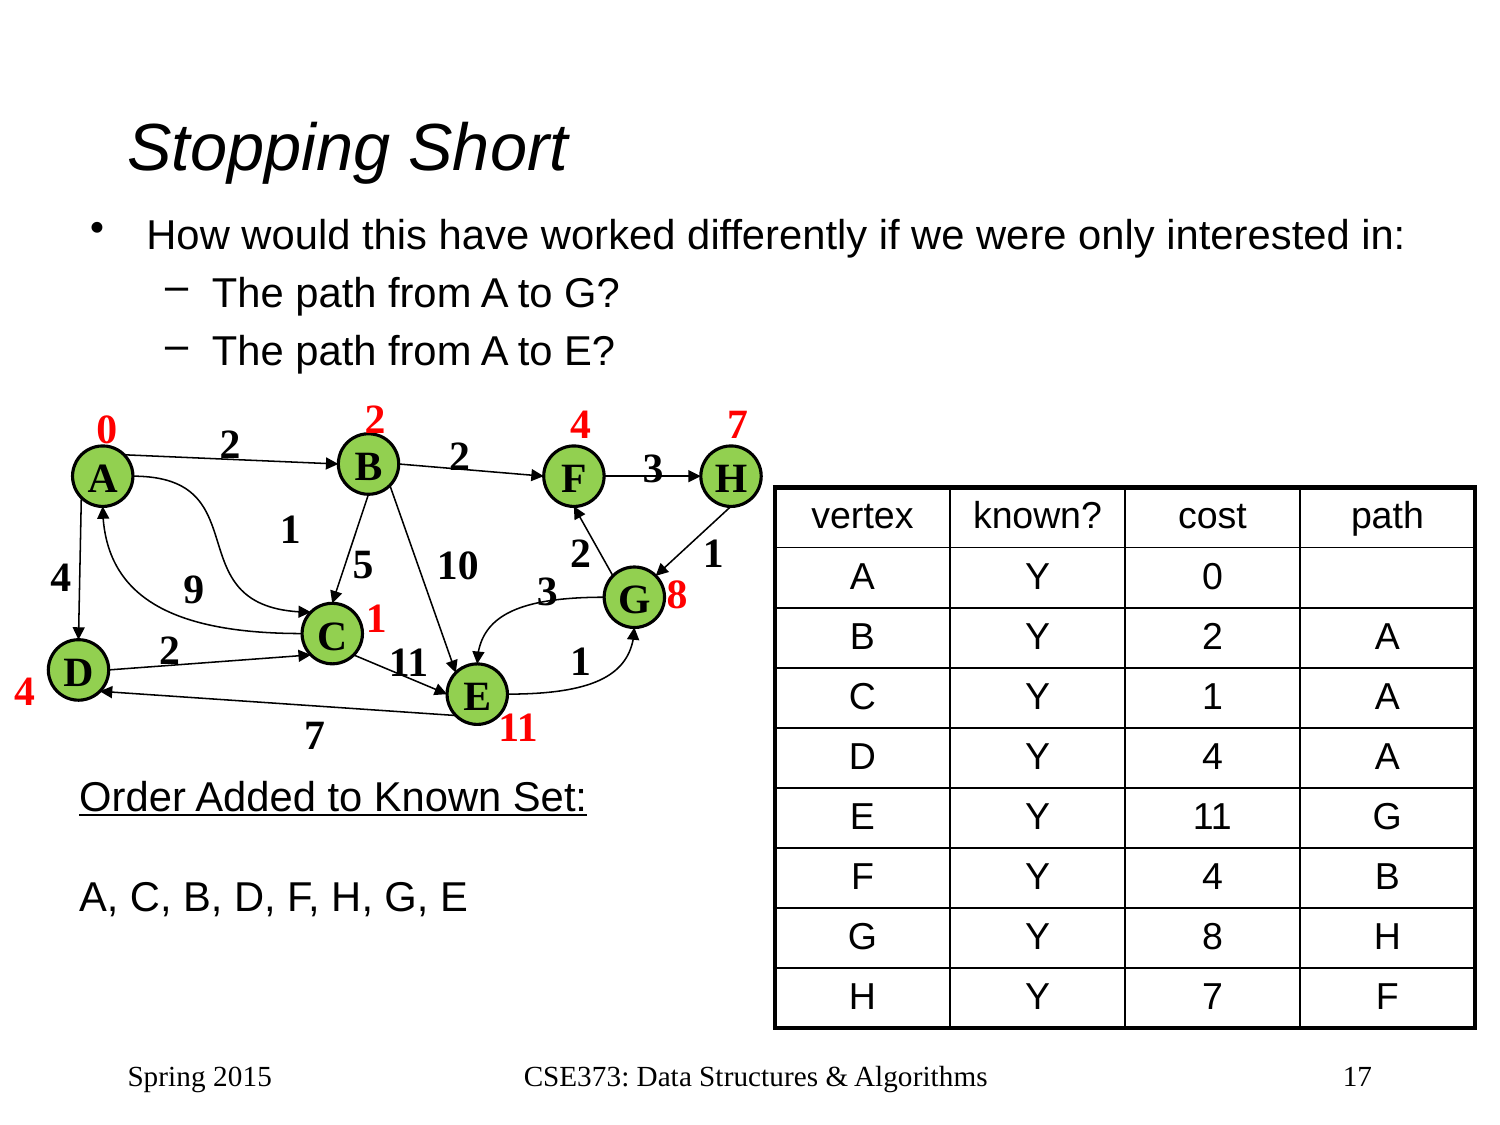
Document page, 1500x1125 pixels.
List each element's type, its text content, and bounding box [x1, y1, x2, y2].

table_cell H [777, 969, 949, 1026]
table_cell 2 [1126, 609, 1299, 667]
table_cell E [777, 789, 949, 847]
table_cell B [777, 609, 949, 667]
table_cell G [1301, 789, 1473, 847]
table_cell Y [951, 789, 1124, 847]
footer CSE373: Data Structures & Algorithms [474, 1049, 1038, 1125]
table_header vertex [777, 490, 949, 547]
slide_number 17 [1074, 1049, 1388, 1125]
table_cell Y [951, 729, 1124, 787]
list How would this have worked differently if we were only interested in: The path from A to G? The path from A to E? [74, 199, 1426, 1011]
table_cell 0 [1126, 548, 1299, 607]
table_cell H [1301, 909, 1473, 967]
table_cell F [1301, 969, 1473, 1026]
table_header cost [1126, 490, 1299, 547]
table_cell 8 [1126, 909, 1299, 967]
table_cell 4 [1126, 729, 1299, 787]
table_cell G [777, 909, 949, 967]
table_cell Y [951, 609, 1124, 667]
table_cell Y [951, 909, 1124, 967]
table_cell A [777, 548, 949, 607]
table_cell Y [951, 548, 1124, 607]
table_cell 7 [1126, 969, 1299, 1026]
table_cell Y [951, 969, 1124, 1026]
title Stopping Short [112, 49, 1388, 199]
table_cell A [1301, 669, 1473, 727]
table_cell 4 [1126, 849, 1299, 907]
table_cell B [1301, 849, 1473, 907]
table_cell Y [951, 669, 1124, 727]
table_cell C [777, 669, 949, 727]
table_header known? [951, 490, 1124, 547]
table_cell D [777, 729, 949, 787]
table_cell [1301, 548, 1473, 607]
table_cell A [1301, 609, 1473, 667]
table_cell Y [951, 849, 1124, 907]
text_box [0, 374, 763, 764]
table_cell A [1301, 729, 1473, 787]
table_cell 11 [1126, 789, 1299, 847]
text_box Order Added to Known Set: A, C, B, D, F, H, G, E [64, 772, 603, 928]
table_cell F [777, 849, 949, 907]
table_cell 1 [1126, 669, 1299, 727]
table_header path [1301, 490, 1473, 547]
slide_number Spring 2015 [112, 1049, 426, 1125]
